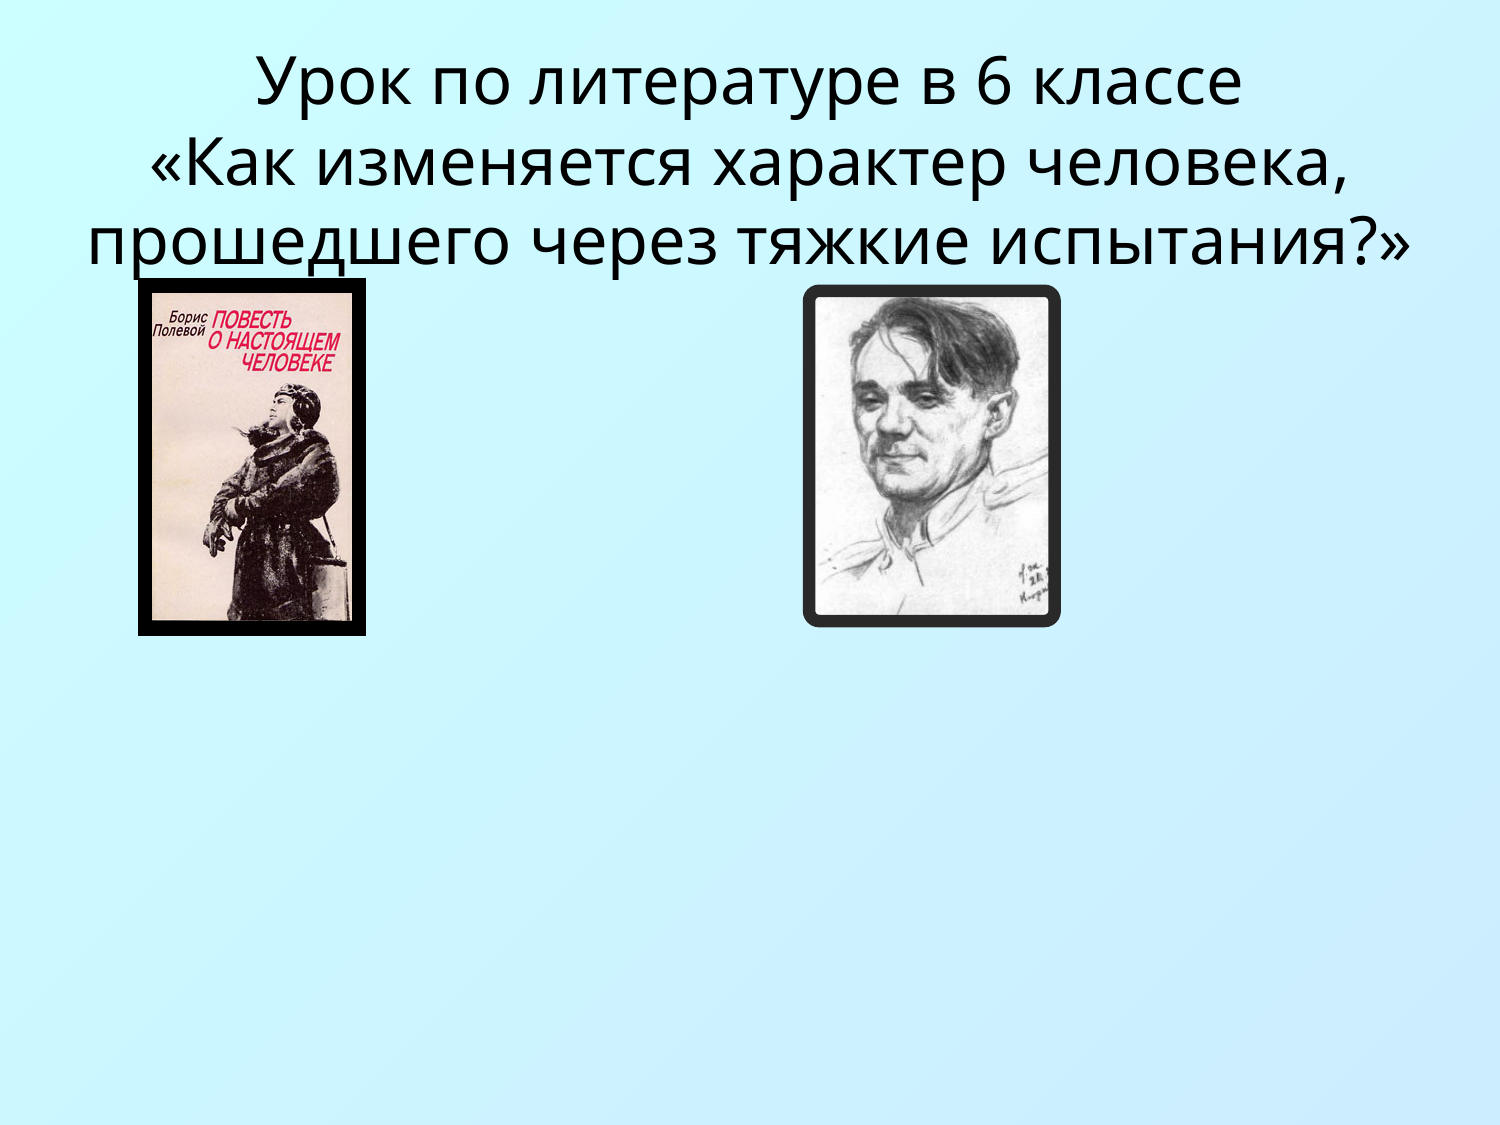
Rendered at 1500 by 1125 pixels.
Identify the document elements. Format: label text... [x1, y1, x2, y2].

text_box Урок по литературе в 6 классе «Как изменяется характер человека, прошедшего через тяжкие испытания?» [29, 30, 1471, 286]
picture [808, 290, 1055, 622]
picture [152, 292, 352, 622]
